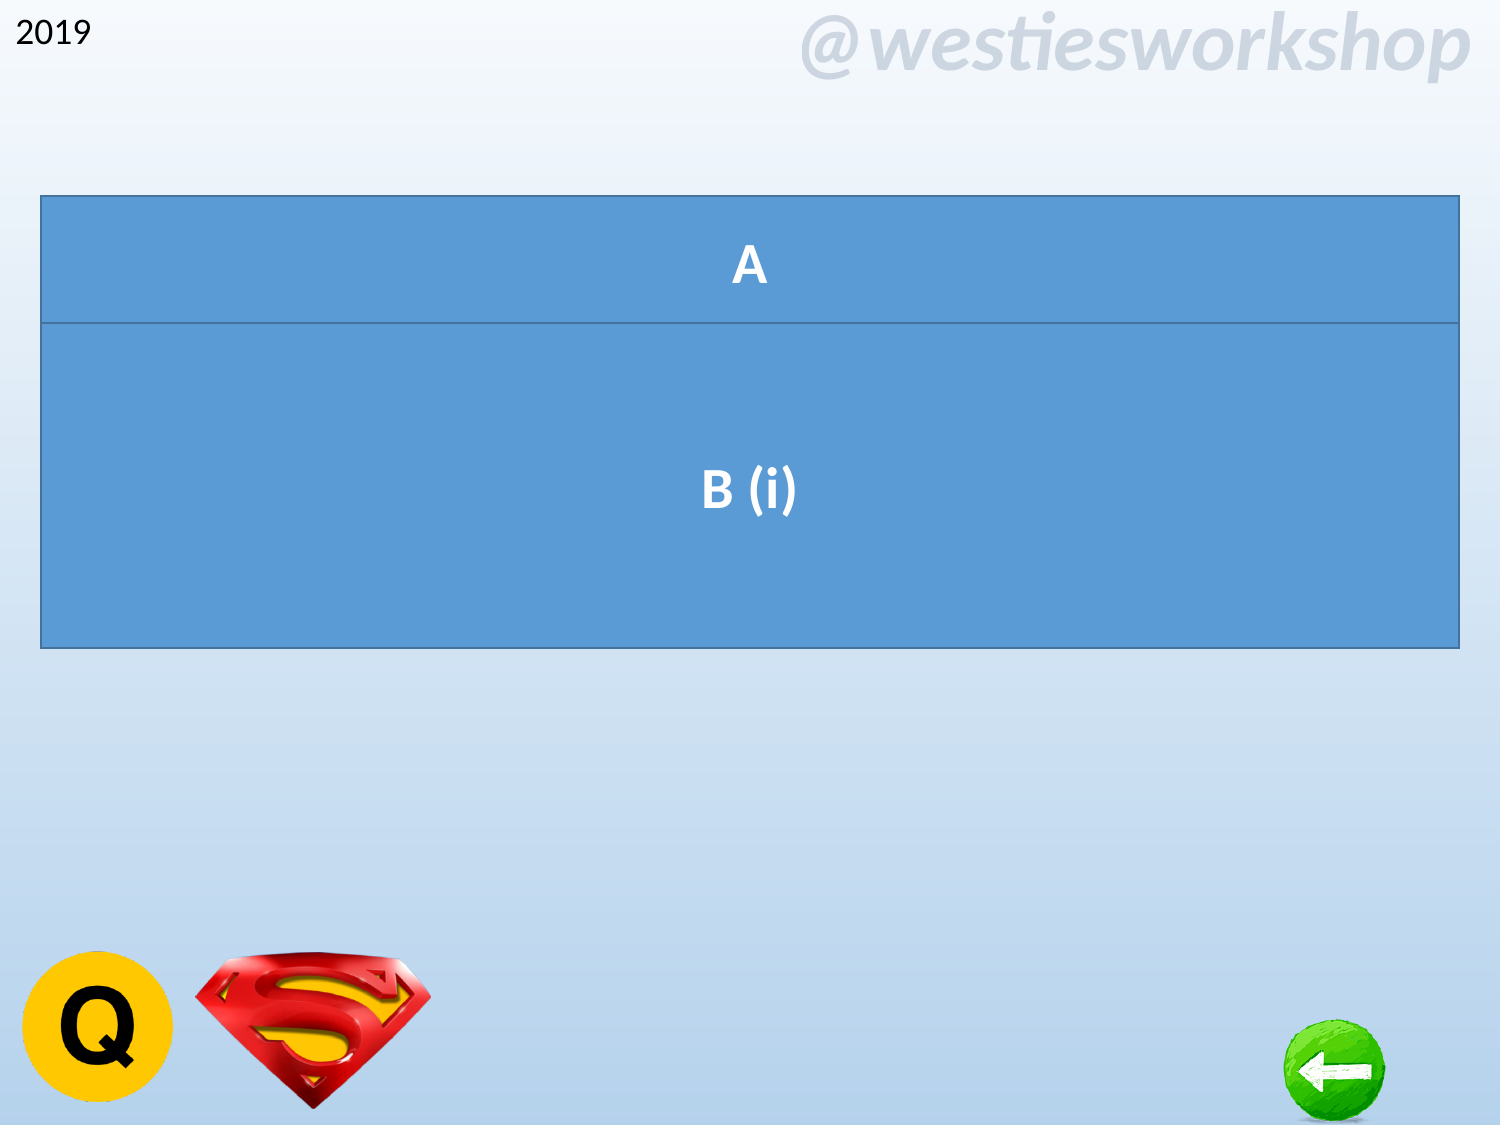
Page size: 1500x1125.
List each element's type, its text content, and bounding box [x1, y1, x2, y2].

picture [0, 928, 432, 1125]
picture [1281, 1019, 1387, 1125]
text_box 2019 [0, 0, 115, 60]
picture [41, 196, 1459, 649]
